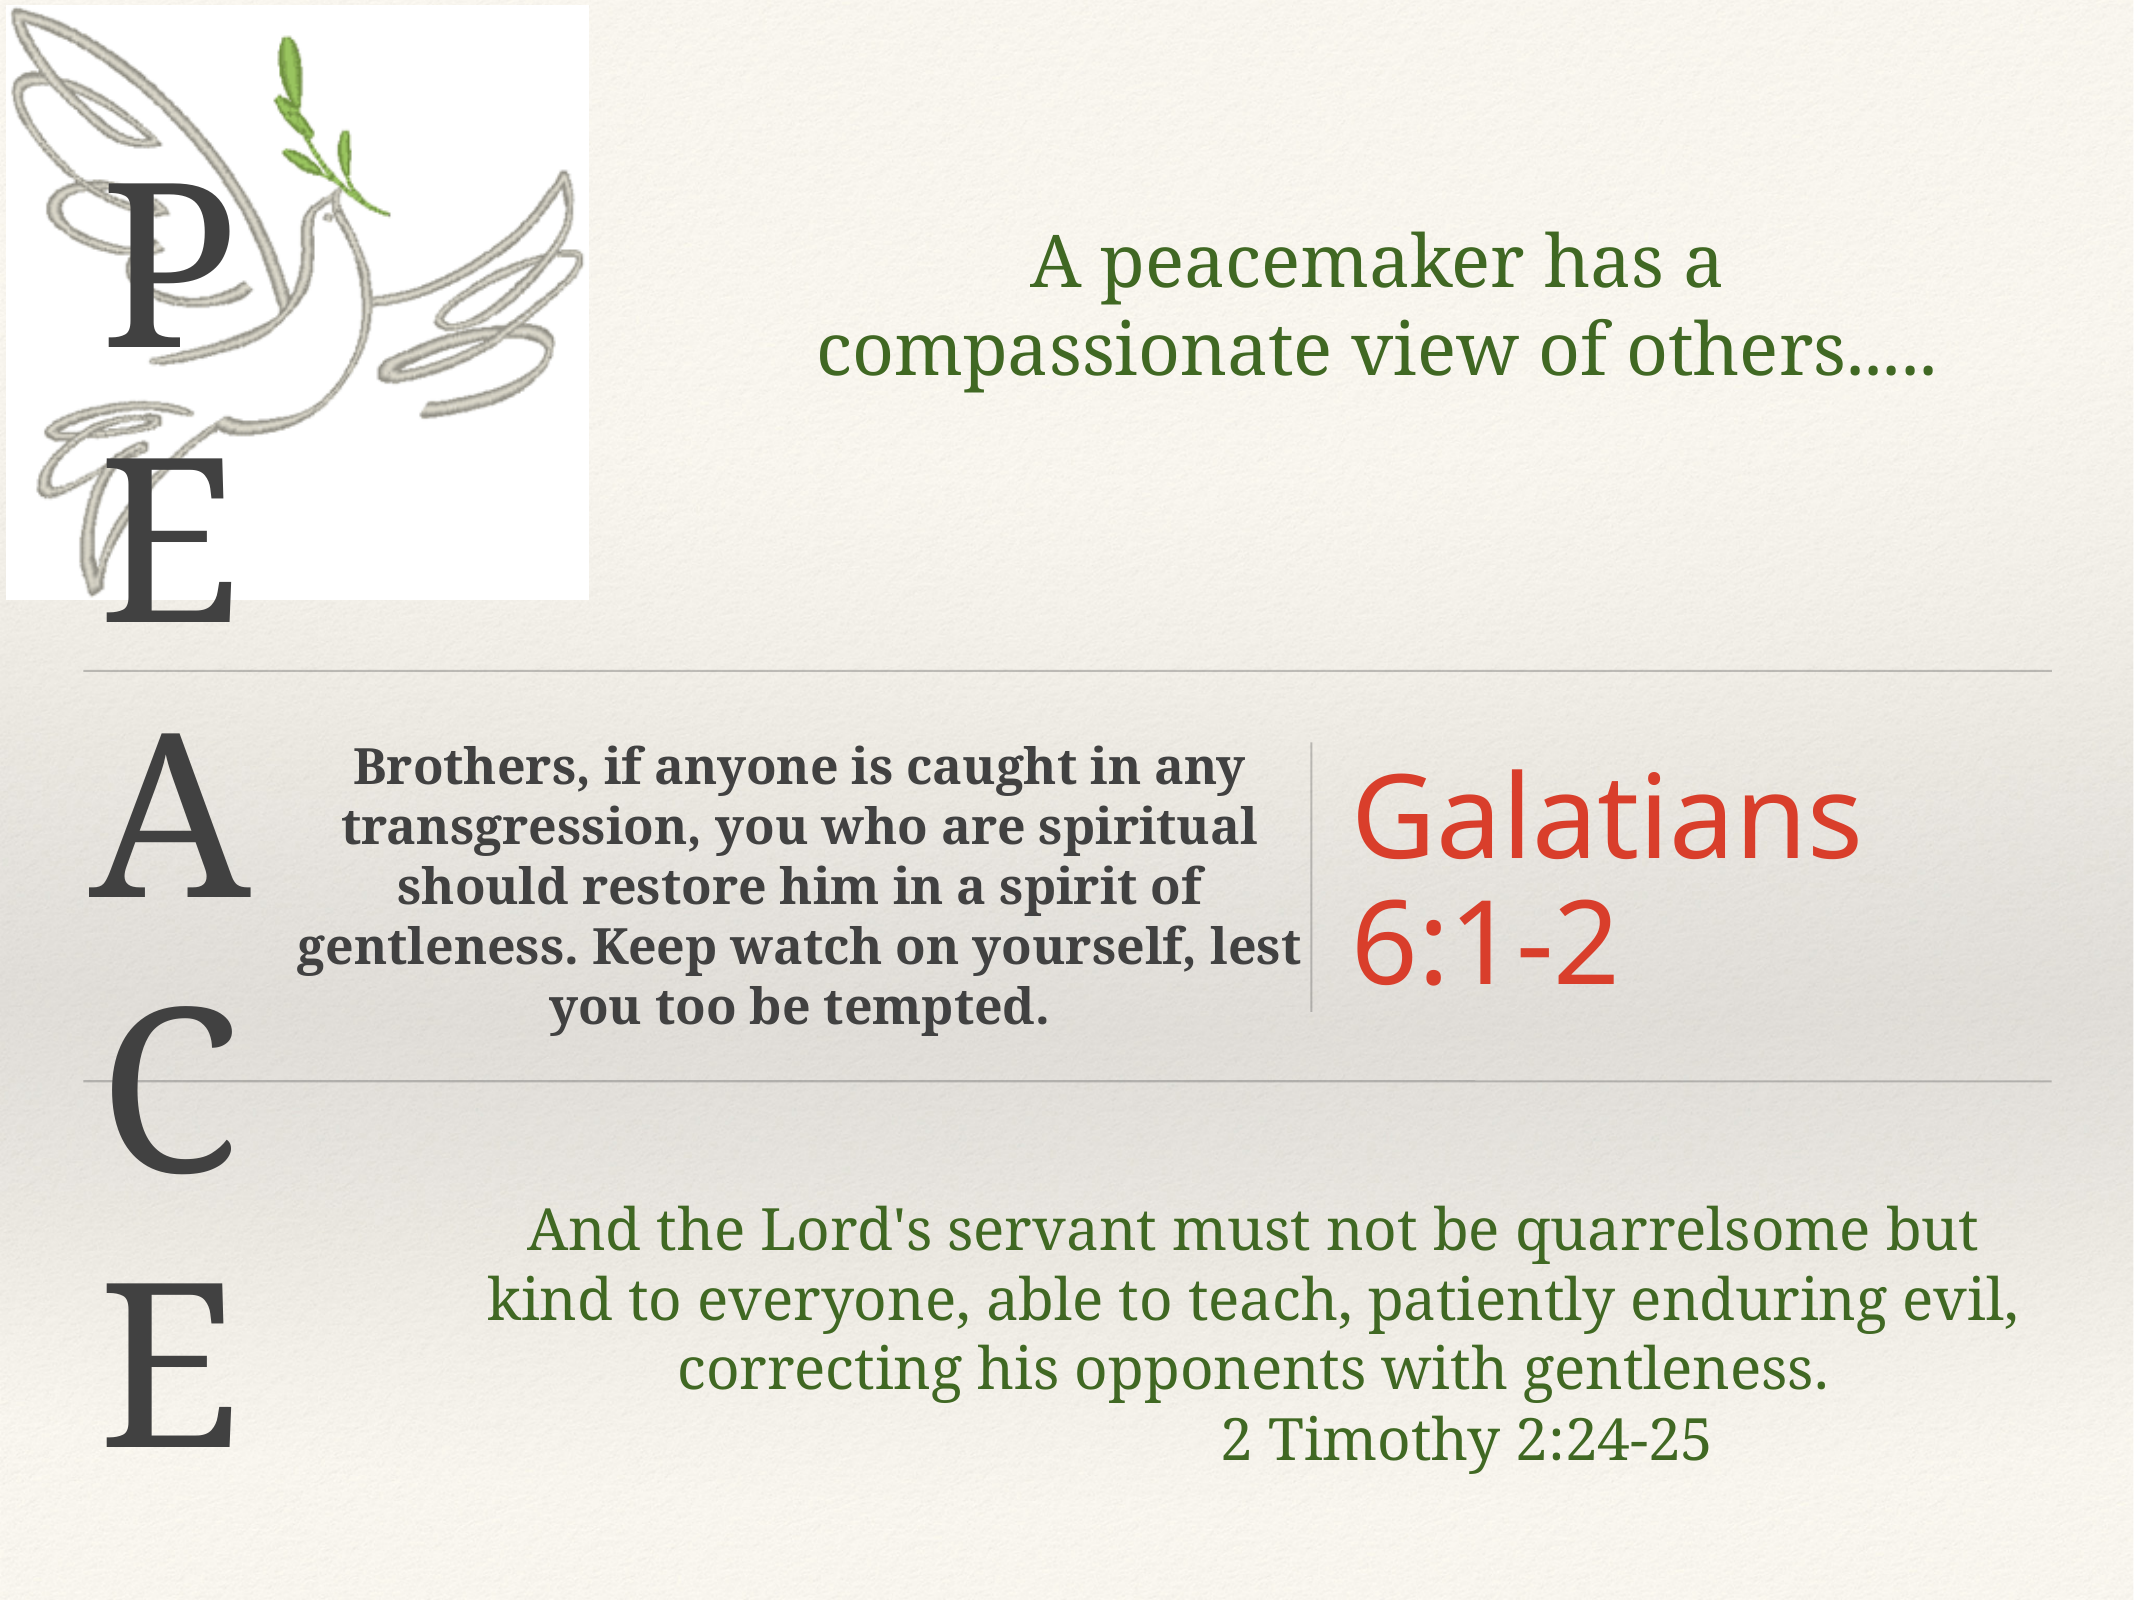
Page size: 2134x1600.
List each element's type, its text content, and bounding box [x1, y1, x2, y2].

text_box Brothers, if anyone is caught in any transgression, you who are spiritual should restore him in a spirit of gentleness. Keep watch on yourself, lest you too be tempted. [280, 725, 1319, 1043]
text_box P E A C E [0, 110, 340, 1502]
text_box Galatians 6:1-2 [1343, 749, 2069, 1019]
picture [0, 0, 2134, 1600]
text_box A peacemaker has a compassionate view of others..... [801, 206, 1954, 399]
text_box And the Lord's servant must not be quarrelsome but kind to everyone, able to teach, patiently enduring evil, correcting his opponents with gentleness. 2 Timothy 2:24-25 [466, 1183, 2041, 1480]
